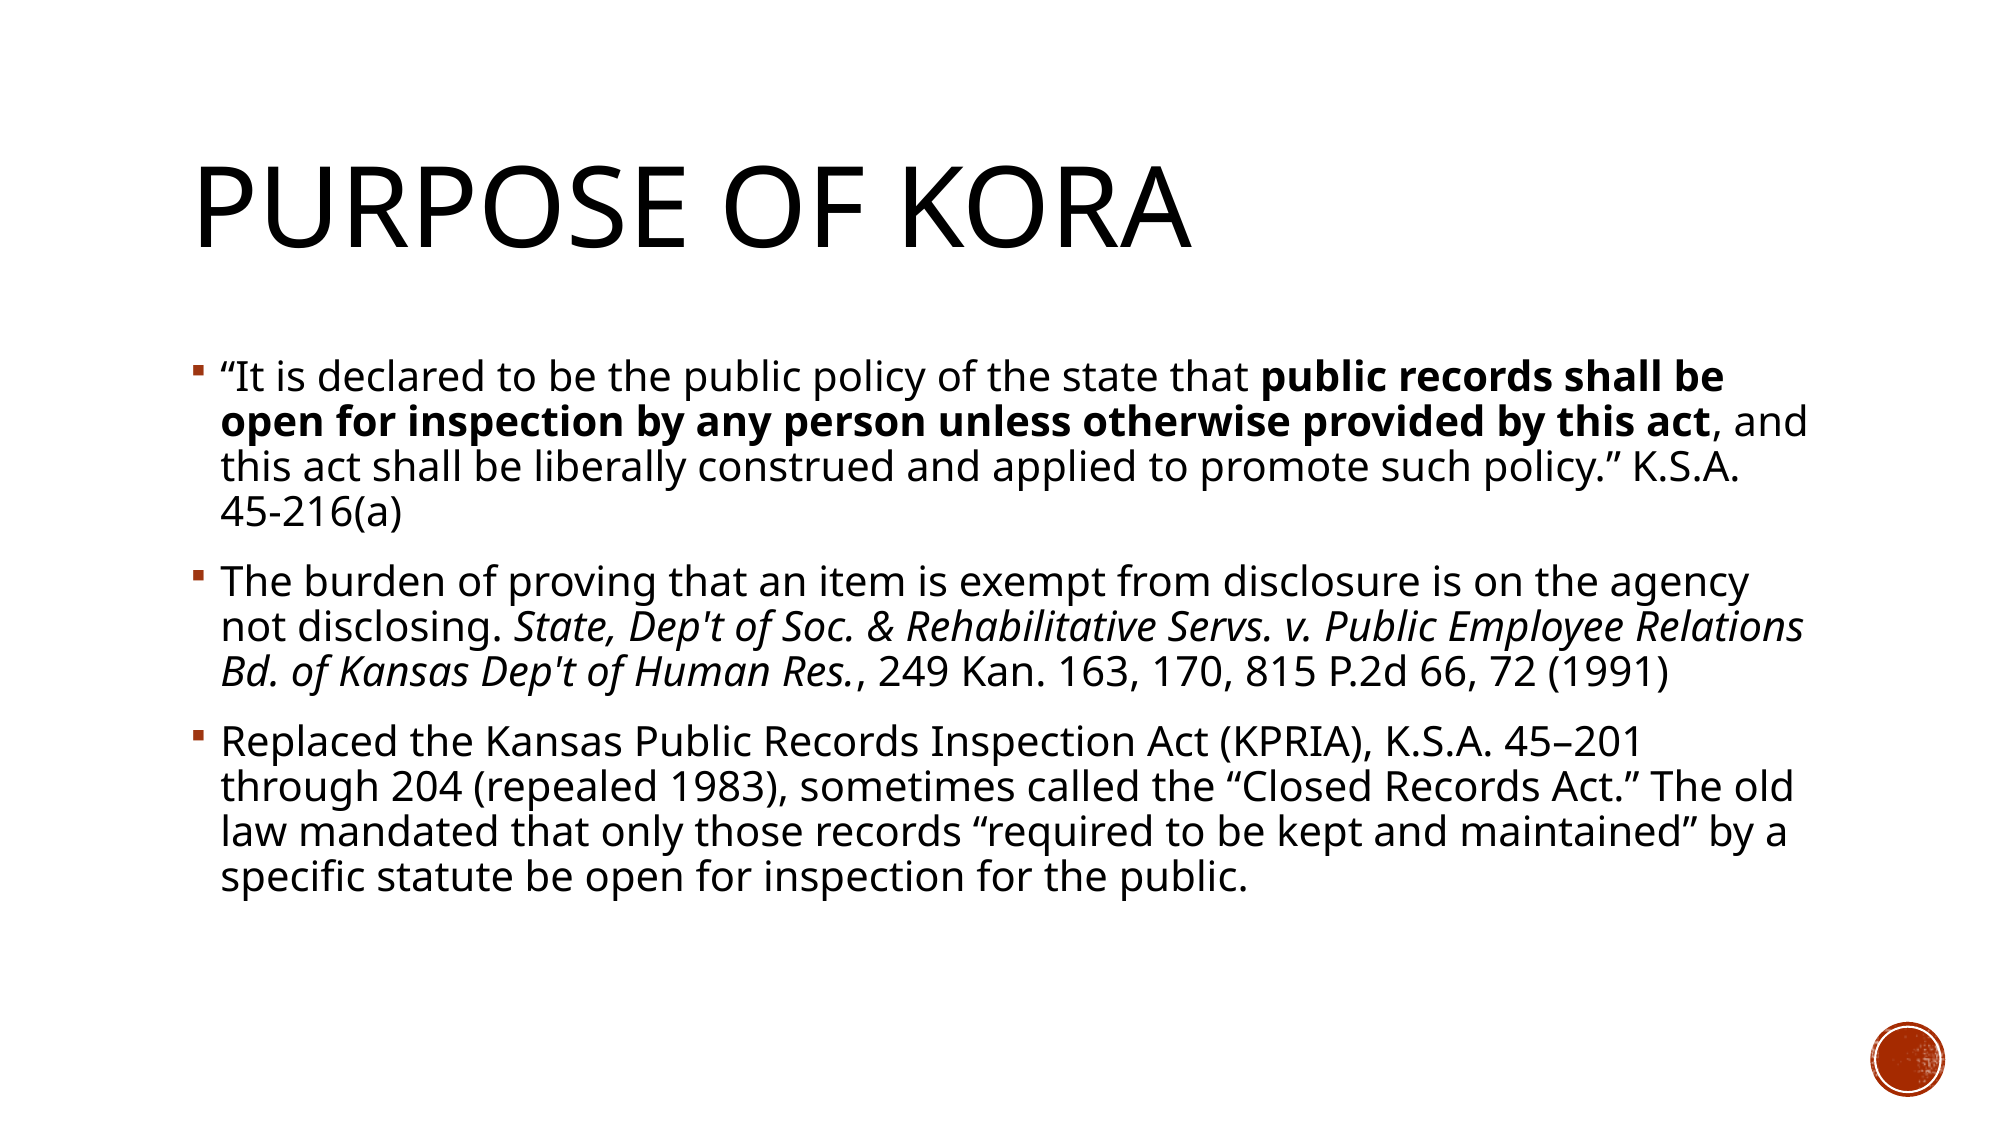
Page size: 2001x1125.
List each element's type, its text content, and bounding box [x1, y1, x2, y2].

list “It is declared to be the public policy of the state that public records shall be open for inspection by any person unless otherwise provided by this act, and this act shall be liberally construed and applied to promote such policy.” K.S.A. 45-216(a) The burden of proving that an item is exempt from disclosure is on the agency not disclosing. State, Dep't of Soc. & Rehabilitative Servs. v. Public Employee Relations Bd. of Kansas Dep't of Human Res., 249 Kan. 163, 170, 815 P.2d 66, 72 (1991) Replaced the Kansas Public Records Inspection Act (KPRIA), K.S.A. 45–201 through 204 (repealed 1983), sometimes called the “Closed Records Act.” The old law mandated that only those records “required to be kept and maintained” by a specific statute be open for inspection for the public. [175, 348, 1826, 1013]
title Purpose of KORA [175, 79, 1826, 344]
